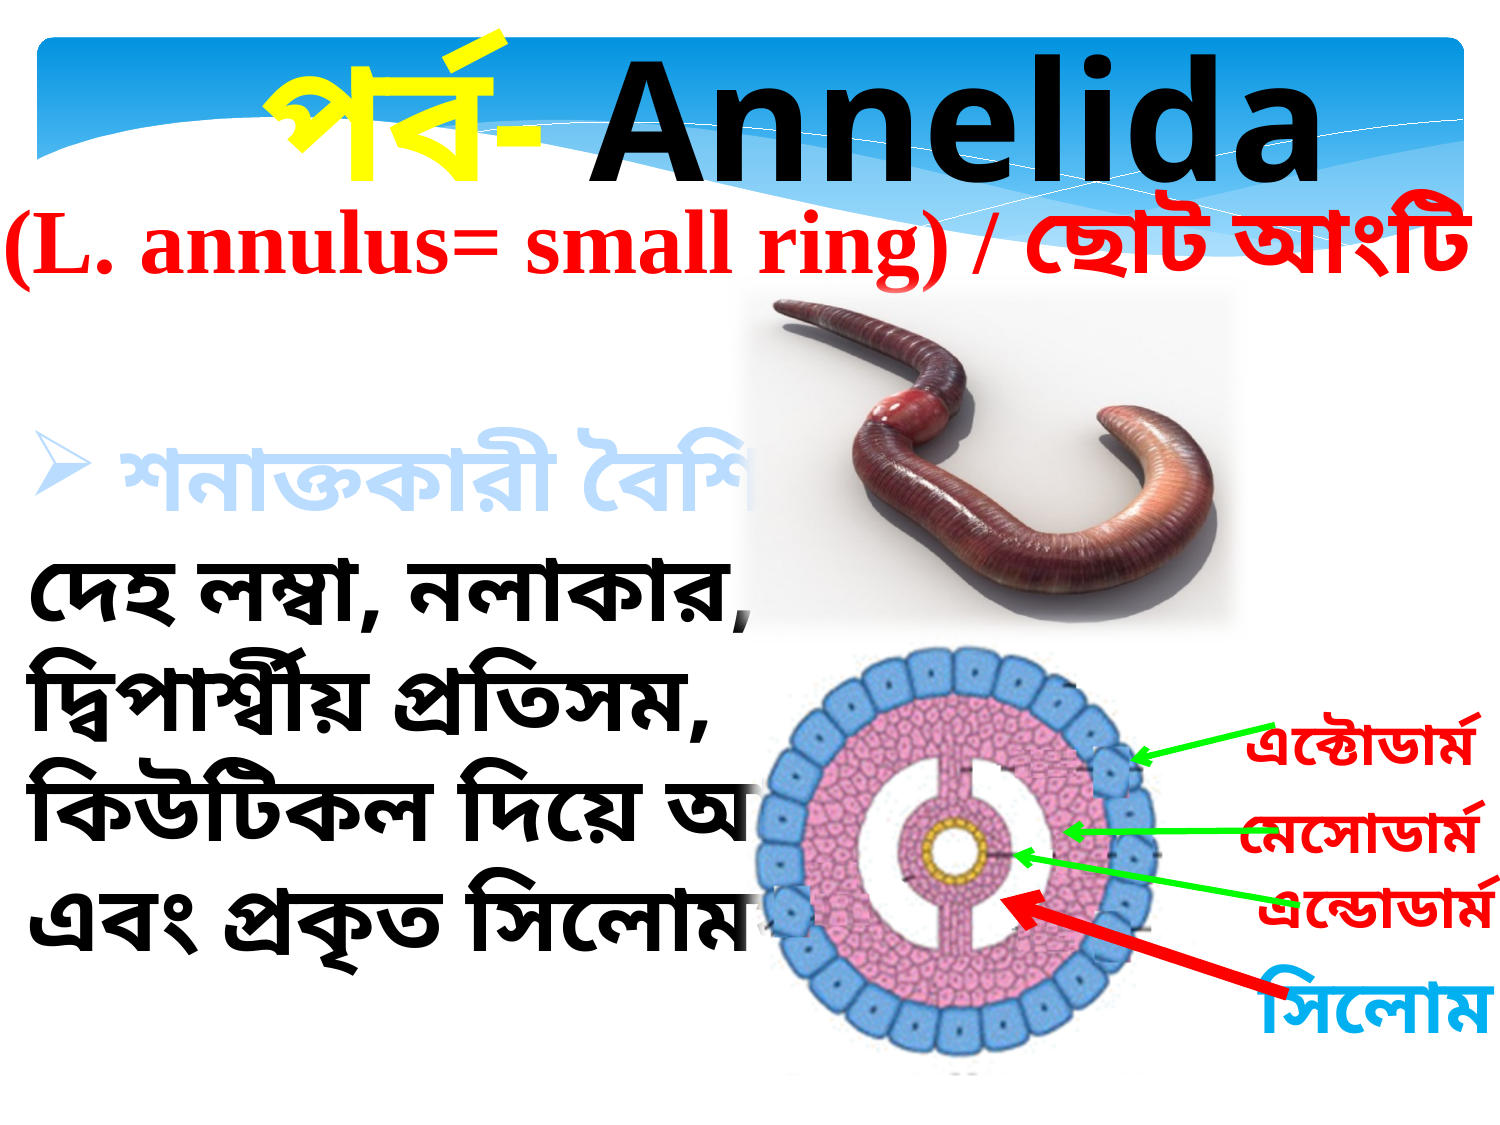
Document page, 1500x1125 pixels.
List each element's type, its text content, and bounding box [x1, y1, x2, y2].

text_box এক্টোডার্ম [1230, 699, 1491, 785]
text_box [1129, 724, 1276, 761]
text_box এন্ডোডার্ম [1293, 862, 1500, 948]
text_box (L. annulus= small ring) / ছোট আংটি [0, 174, 1500, 300]
picture [724, 274, 1251, 1085]
text_box মেসোডার্ম [1223, 787, 1495, 862]
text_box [1012, 854, 1301, 906]
text_box পর্ব- Annelida [245, 7, 1345, 174]
text_box শনাক্তকারী বৈশিষ্ট্য: দেহ লম্বা, নলাকার, দ্বিপার্শ্বীয় প্রতিসম, কিউটিকল দিয়ে আবৃত এবং প্রকৃত সিলোমযুক্ত। [12, 412, 1500, 1125]
text_box সিলোম [1243, 951, 1500, 1057]
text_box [999, 899, 1288, 995]
